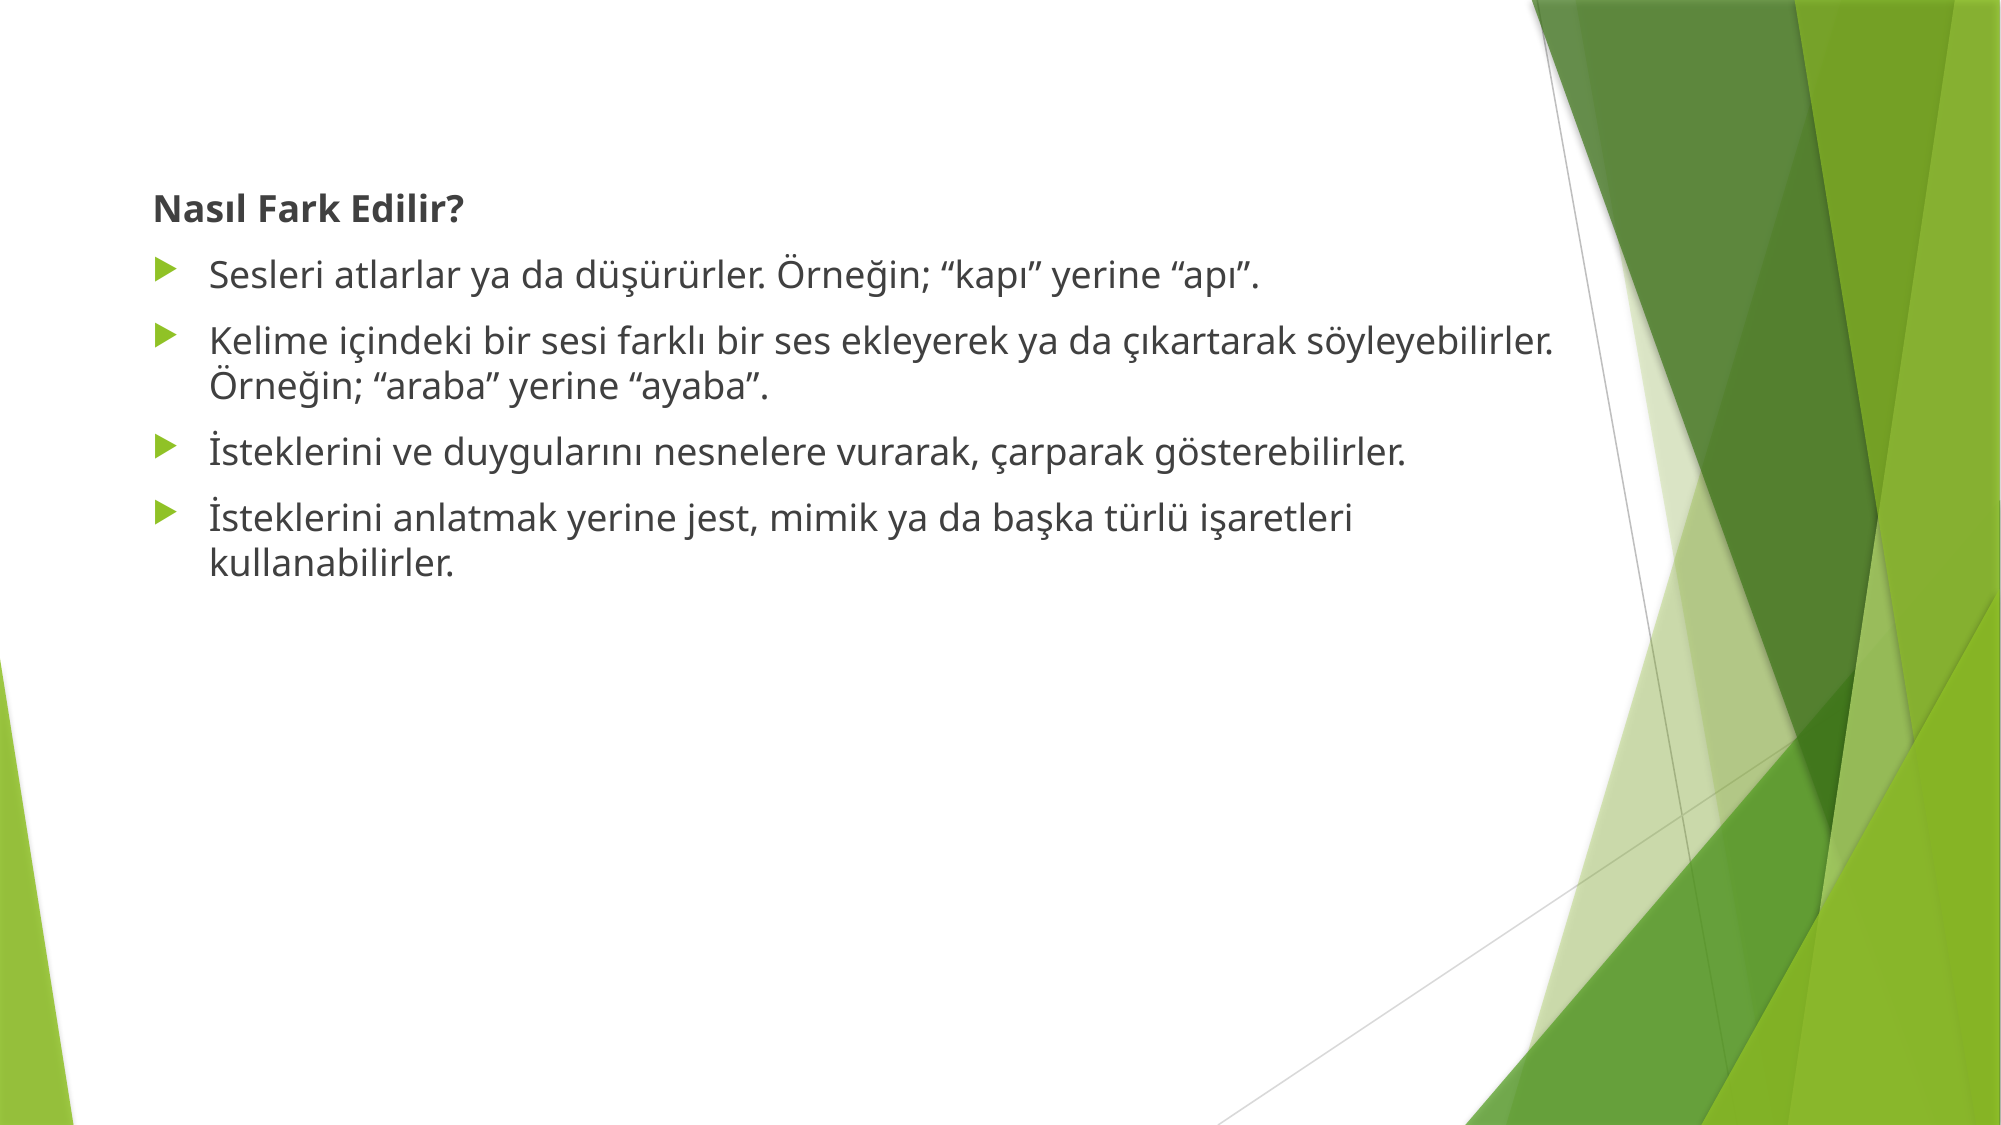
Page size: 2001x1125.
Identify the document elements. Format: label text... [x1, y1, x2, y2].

list Nasıl Fark Edilir? Sesleri atlarlar ya da düşürürler. Örneğin; “kapı” yerine “apı”. Kelime içindeki bir sesi farklı bir ses ekleyerek ya da çıkartarak söyleyebilirler. Örneğin; “araba” yerine “ayaba”. İsteklerini ve duygularını nesnelere vurarak, çarparak gösterebilirler. İsteklerini anlatmak yerine jest, mimik ya da başka türlü işaretleri kullanabilirler. [137, 177, 1611, 1014]
